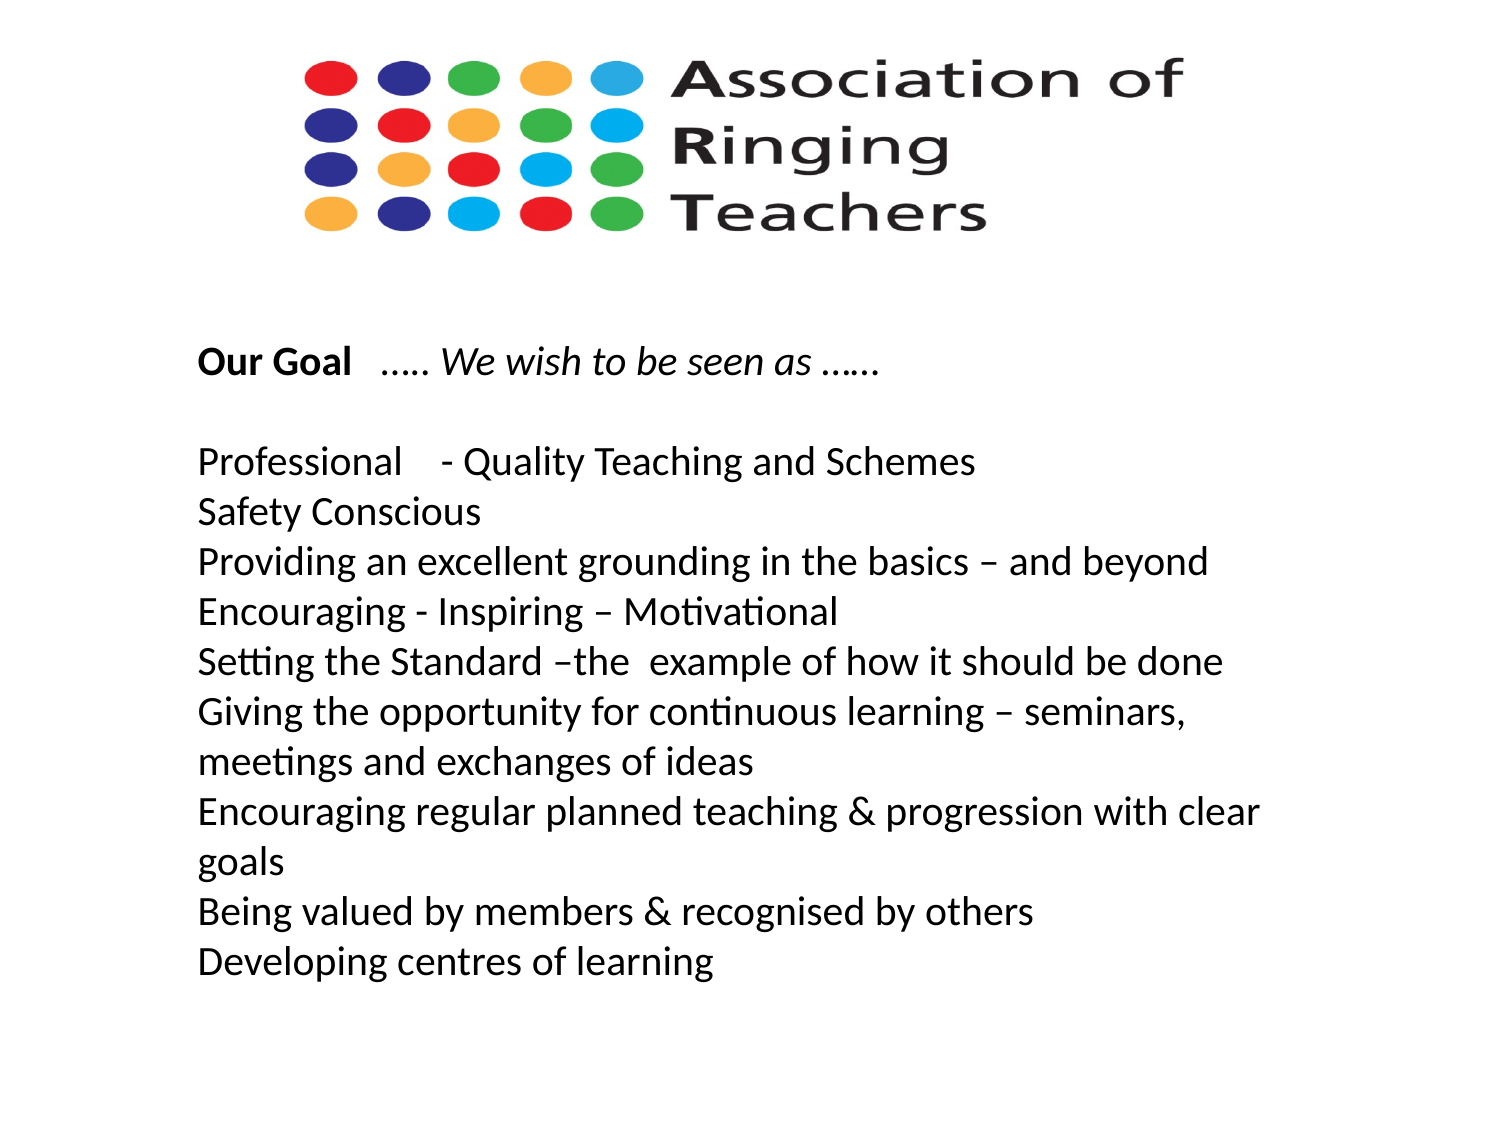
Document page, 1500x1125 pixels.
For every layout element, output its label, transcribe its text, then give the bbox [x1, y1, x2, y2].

text_box Our Goal ….. We wish to be seen as …… Professional - Quality Teaching and Schemes Safety Conscious Providing an excellent grounding in the basics – and beyond Encouraging - Inspiring – Motivational Setting the Standard –the example of how it should be done Giving the opportunity for continuous learning – seminars, meetings and exchanges of ideas Encouraging regular planned teaching & progression with clear goals Being valued by members & recognised by others Developing centres of learning [183, 326, 1353, 992]
picture [300, 54, 1188, 232]
